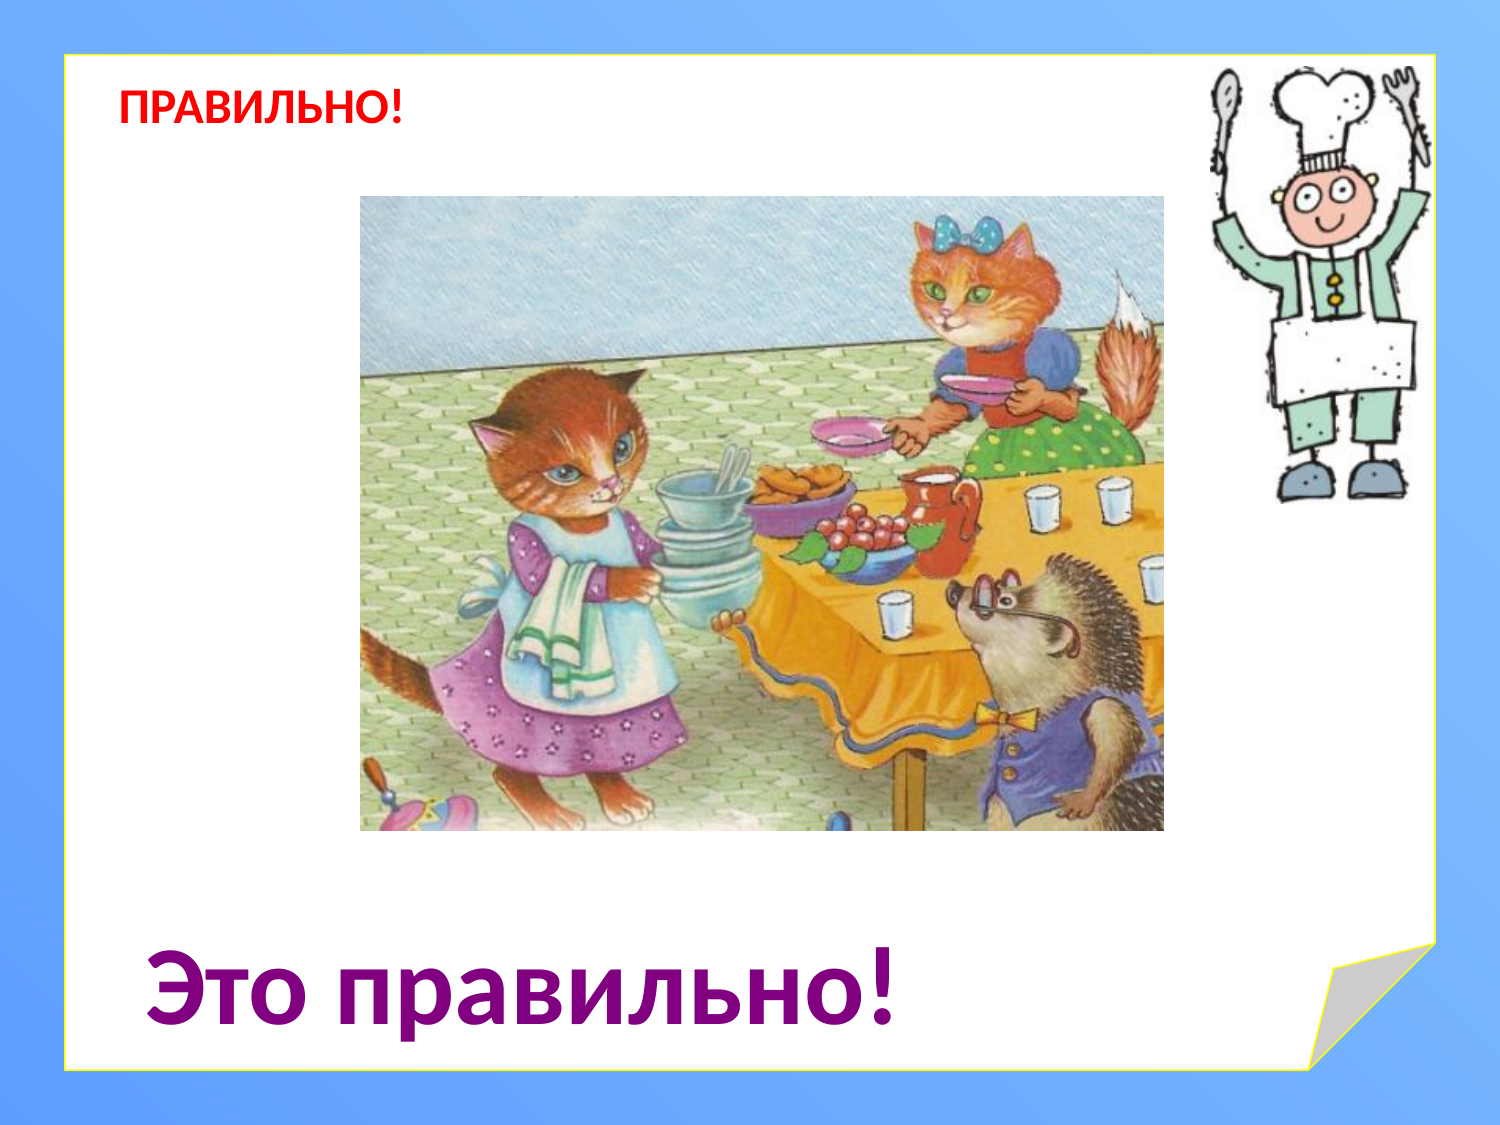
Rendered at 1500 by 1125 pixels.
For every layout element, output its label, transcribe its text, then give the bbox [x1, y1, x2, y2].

picture [359, 196, 1164, 831]
text_box ПРАВИЛЬНО! [103, 66, 421, 142]
text_box Это правильно! [130, 904, 918, 1055]
text_box [64, 54, 1436, 1071]
picture [1210, 66, 1432, 504]
